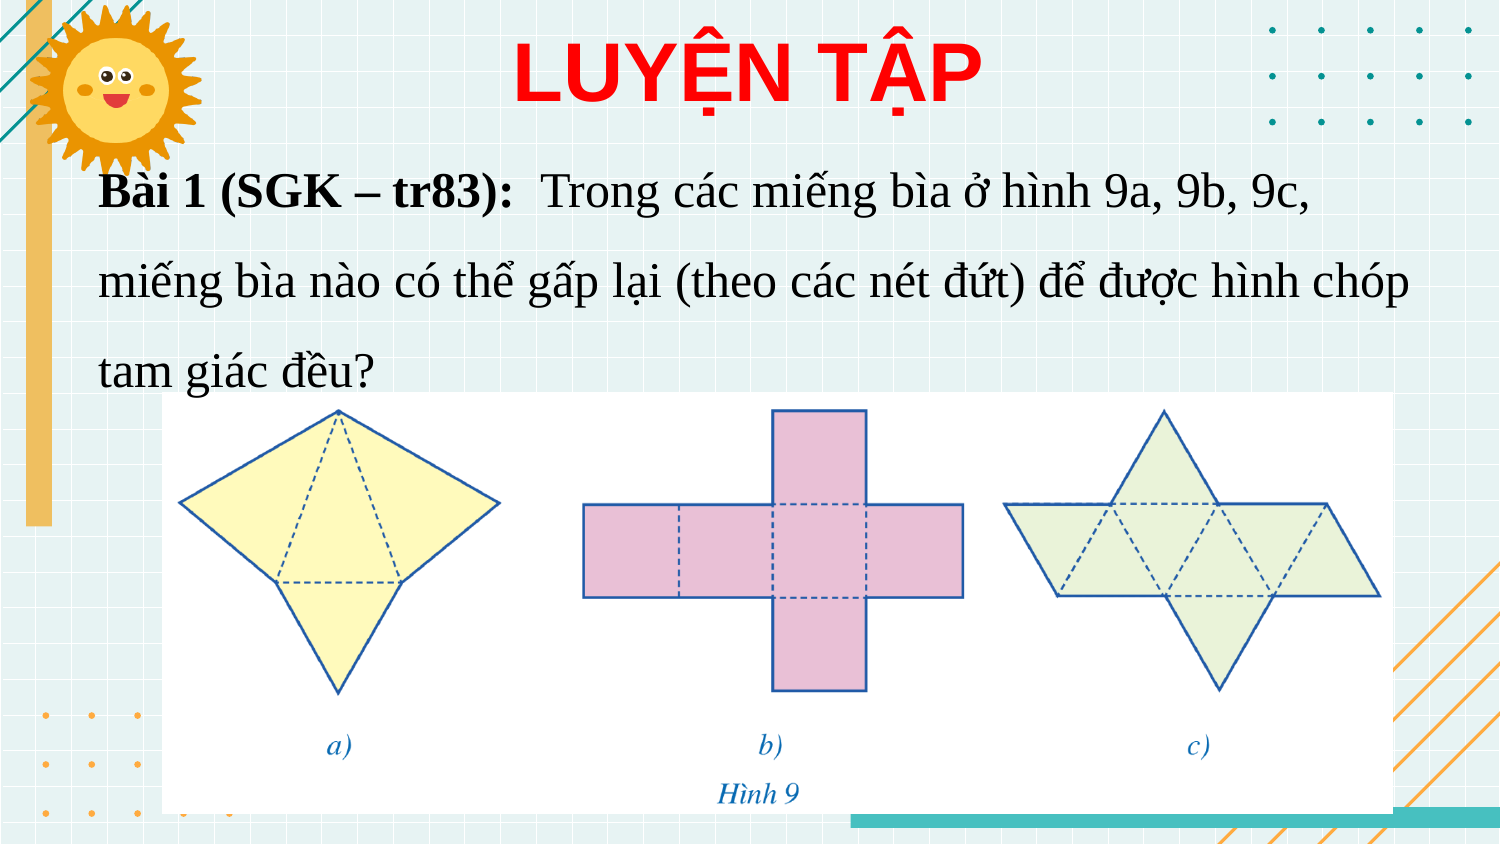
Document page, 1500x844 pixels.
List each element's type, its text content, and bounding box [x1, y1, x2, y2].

text_box LUYỆN TẬP [319, 11, 1178, 120]
text_box Bài 1 (SGK – tr83): Trong các miếng bìa ở hình 9a, 9b, 9c, miếng bìa nào có thể gấp lại (theo các nét đứt) để được hình chóp tam giác đều? [83, 120, 1445, 406]
picture [162, 392, 1393, 814]
picture [29, 5, 202, 176]
